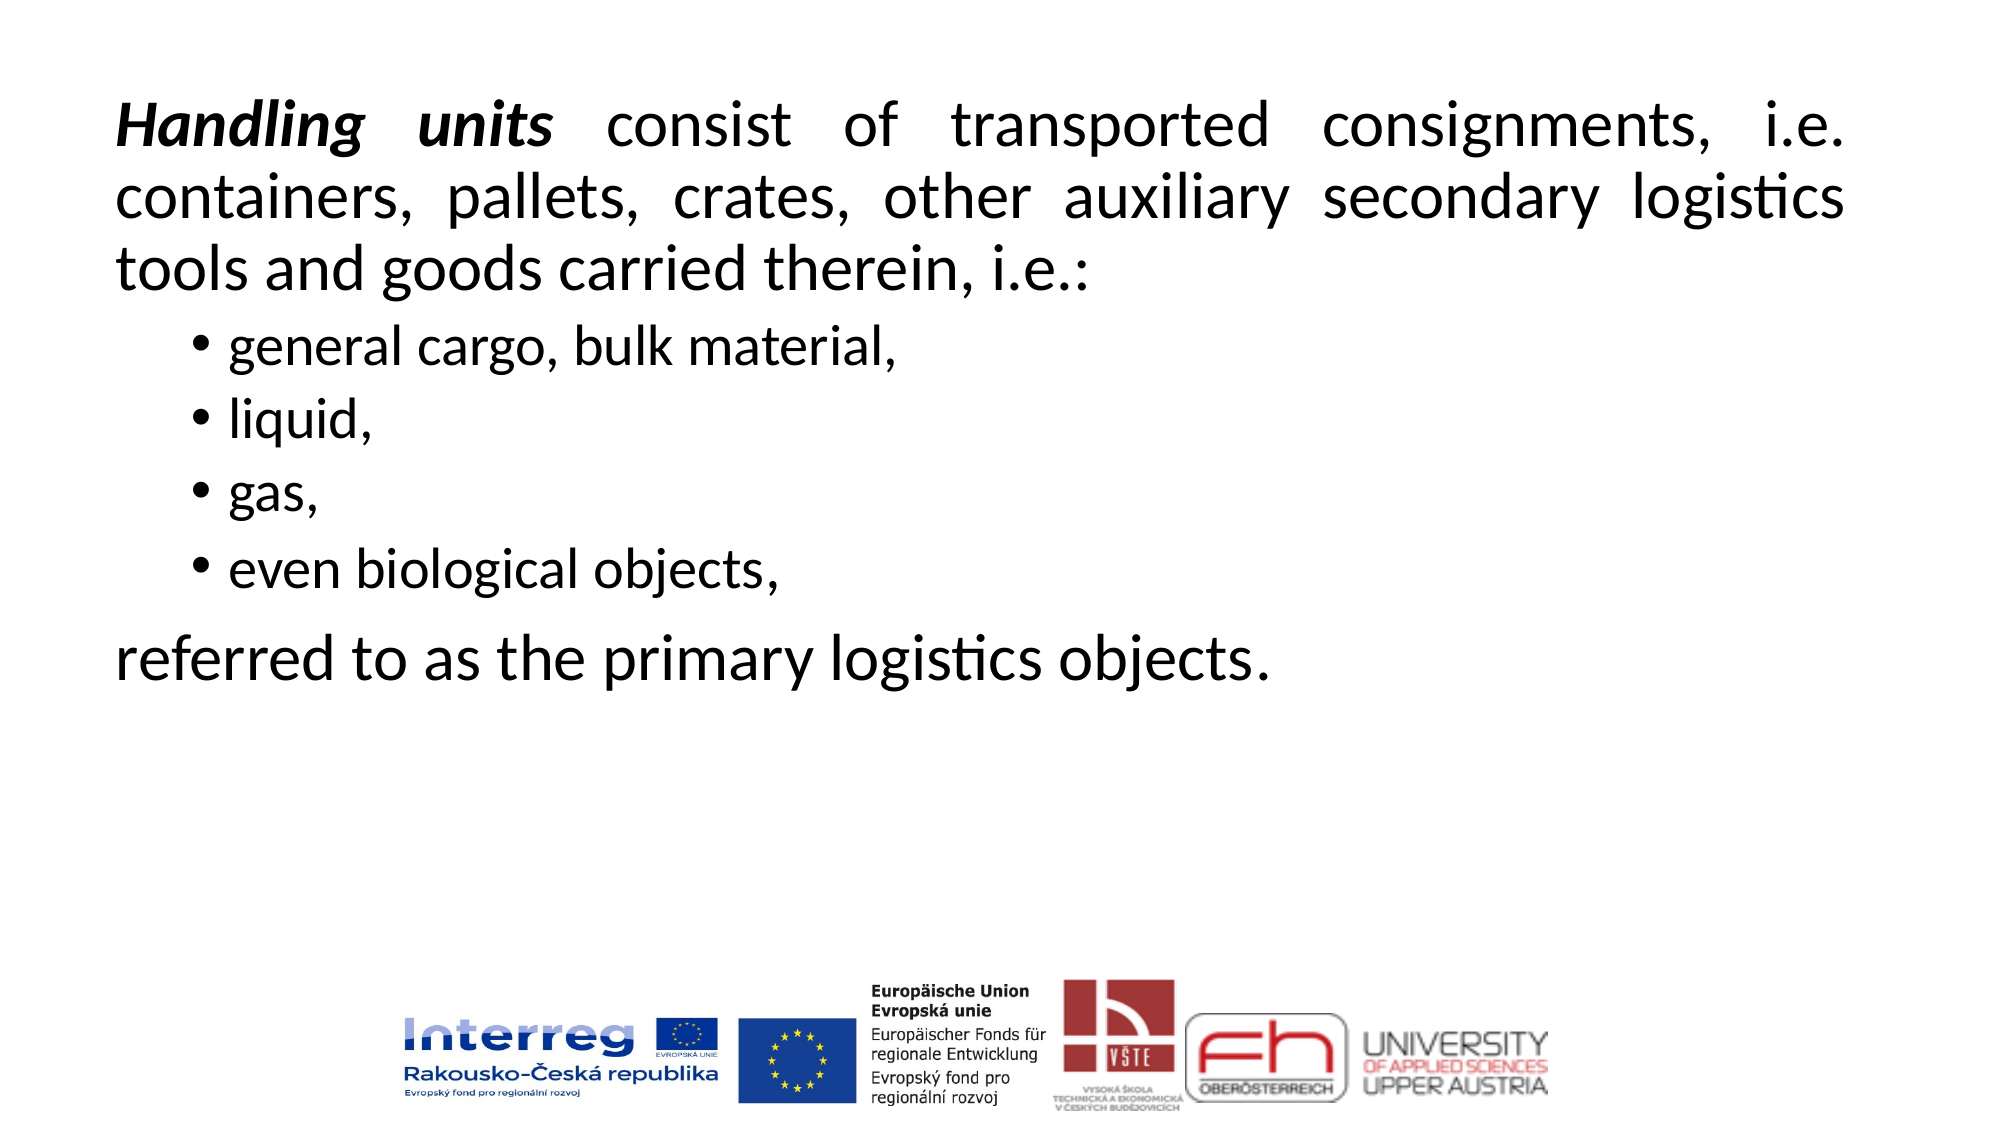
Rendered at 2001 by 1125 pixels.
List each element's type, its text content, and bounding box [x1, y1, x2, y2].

list Handling units consist of transported consignments, i.e. containers, pallets, crates, other auxiliary secondary logistics tools and goods carried therein, i.e.: general cargo, bulk material, liquid, gas, even biological objects, referred to as the primary logistics objects. [100, 80, 1863, 1014]
picture [1053, 979, 1184, 1111]
picture [1185, 1013, 1548, 1103]
picture [374, 984, 1046, 1125]
